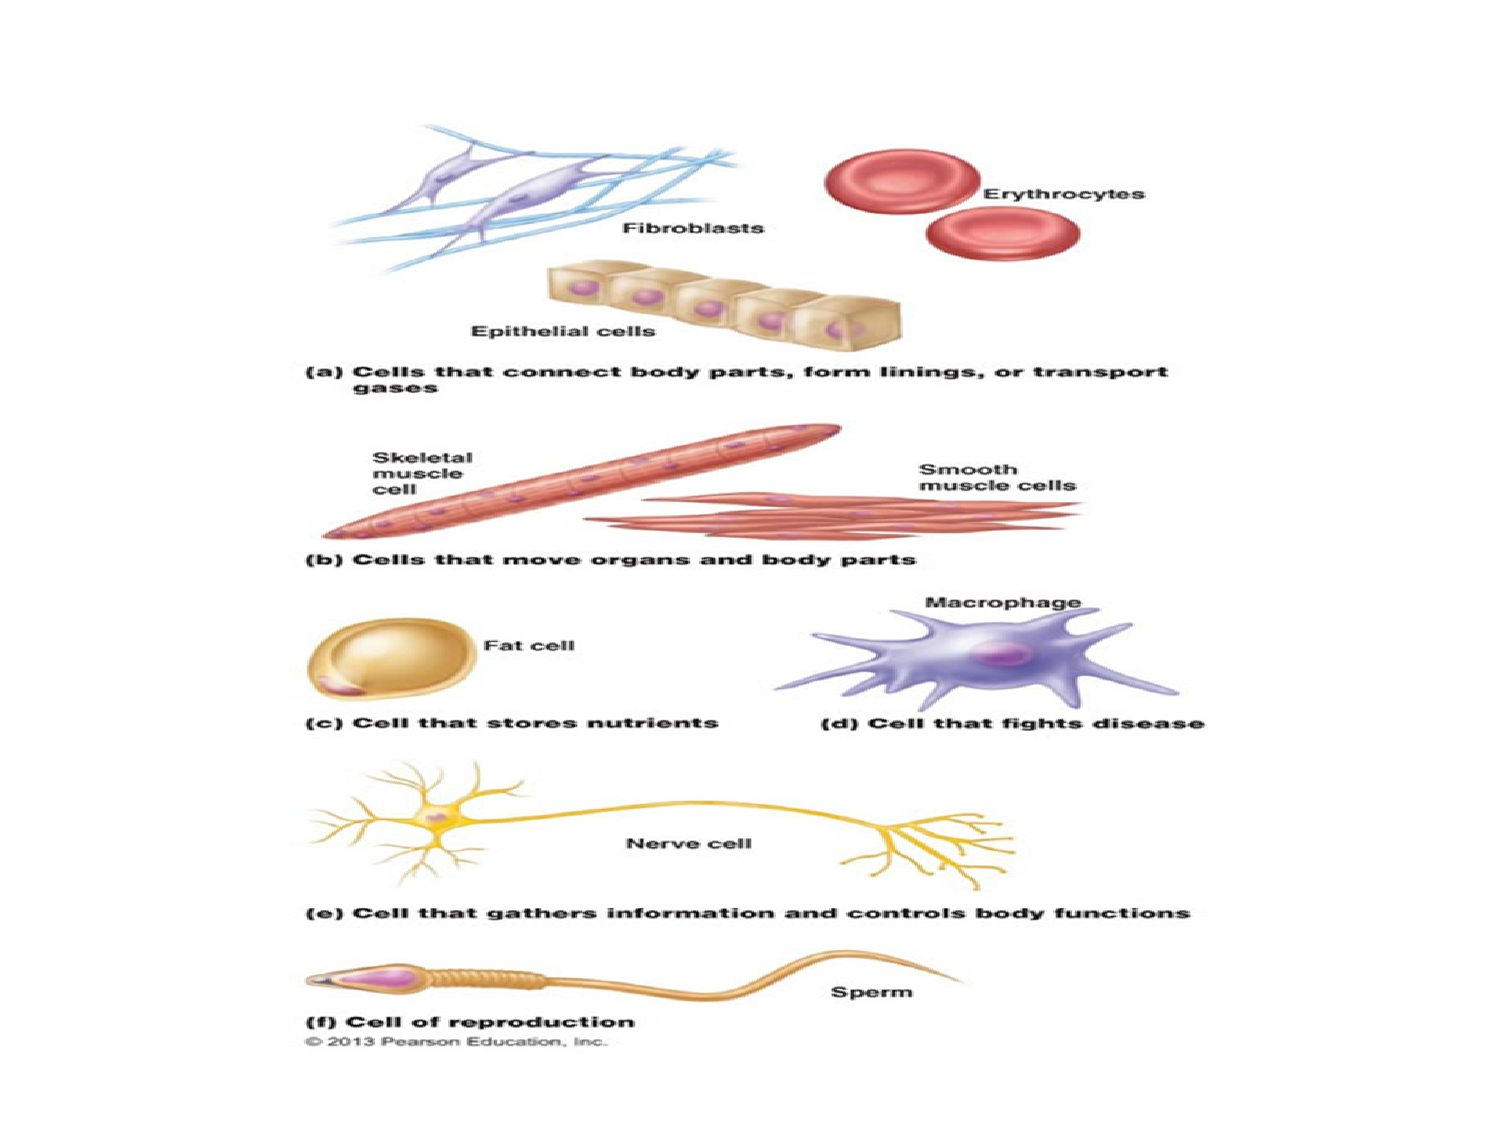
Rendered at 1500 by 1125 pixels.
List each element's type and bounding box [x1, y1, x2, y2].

list [288, 113, 1223, 1059]
